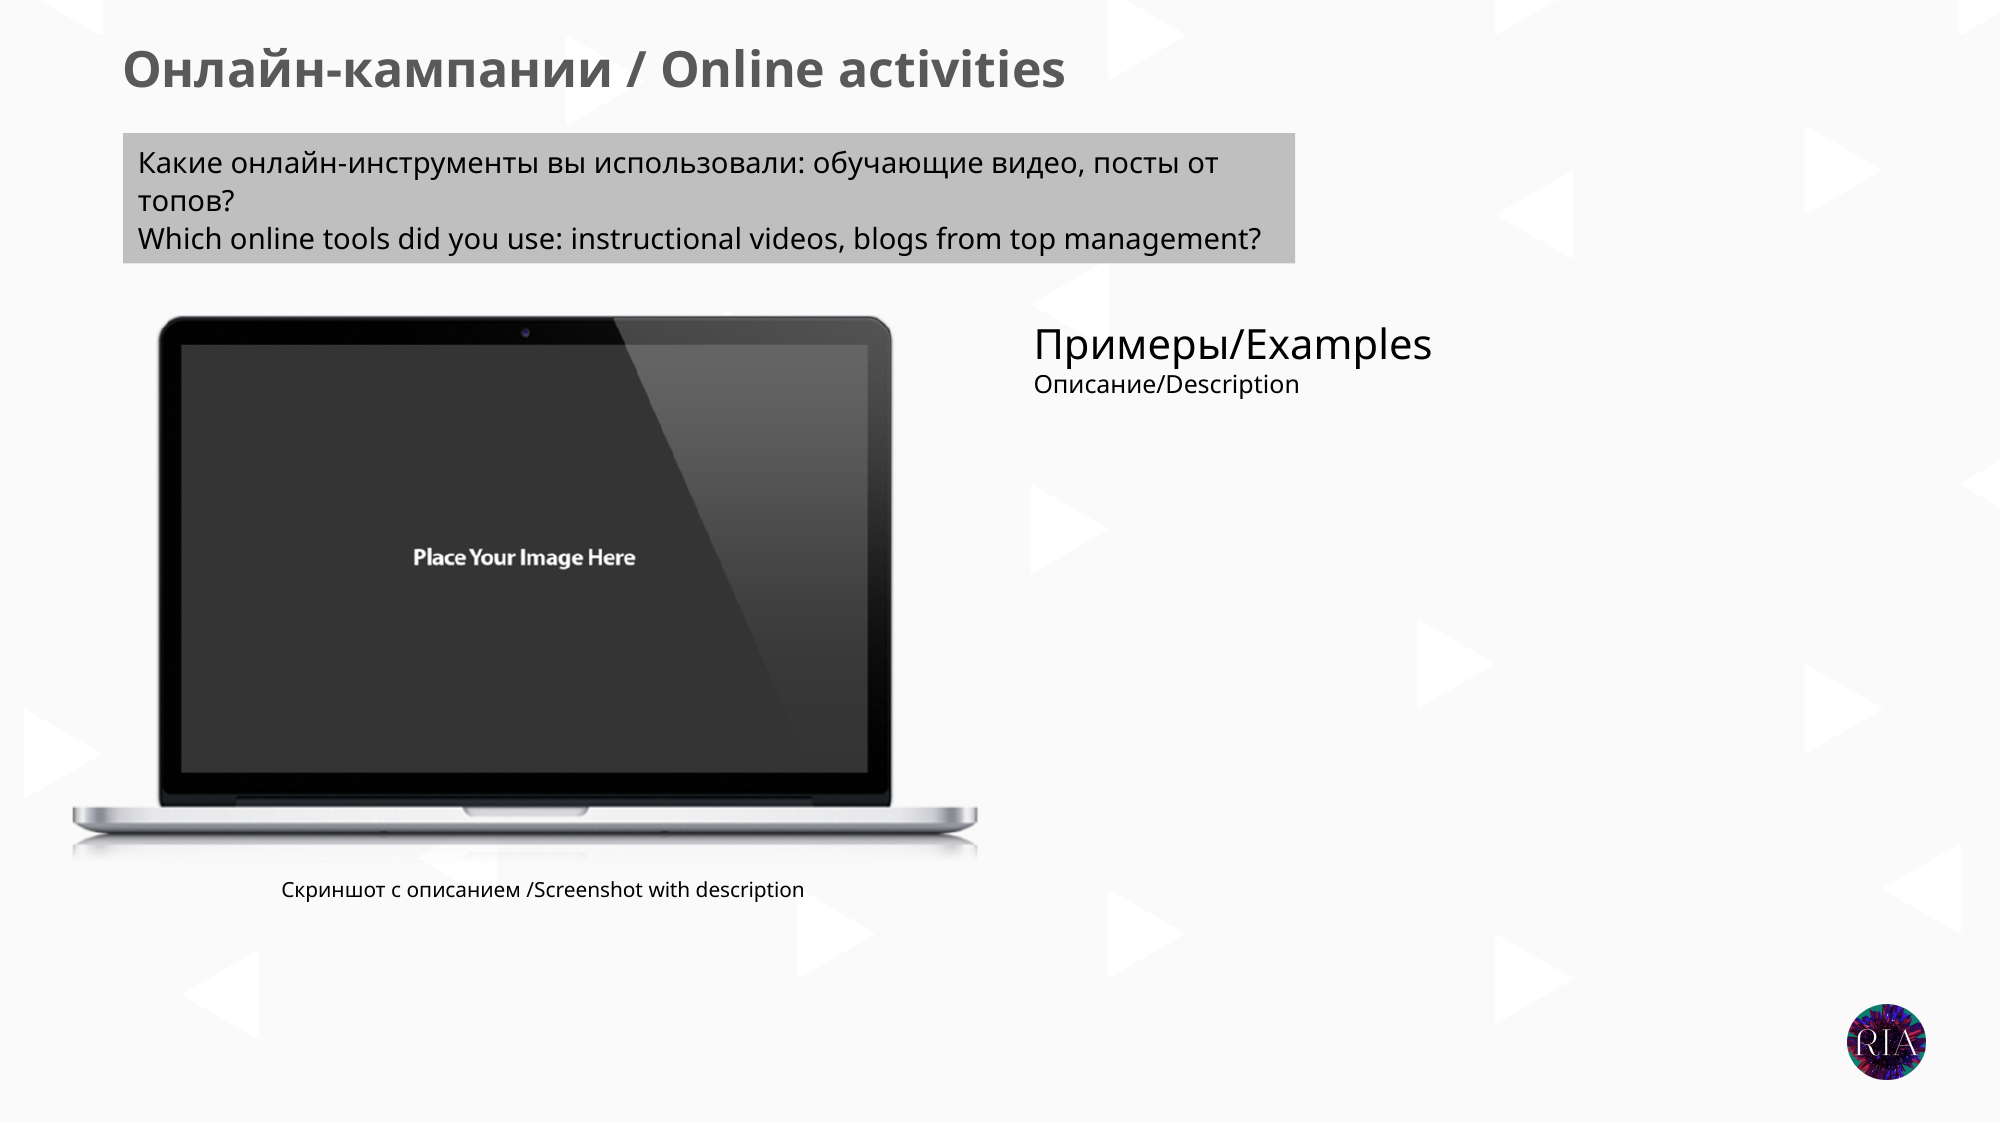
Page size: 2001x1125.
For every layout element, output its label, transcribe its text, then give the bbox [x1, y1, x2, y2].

picture [60, 195, 997, 1002]
text_box Какие онлайн-инструменты вы использовали: обучающие видео, посты от топов? Which online tools did you use: instructional videos, blogs from top management? [123, 133, 1296, 264]
text_box Примеры/Examples Описание/Description [1018, 305, 1539, 406]
list Онлайн-кампании / Online activities [107, 36, 1401, 144]
picture [1847, 1004, 1926, 1080]
